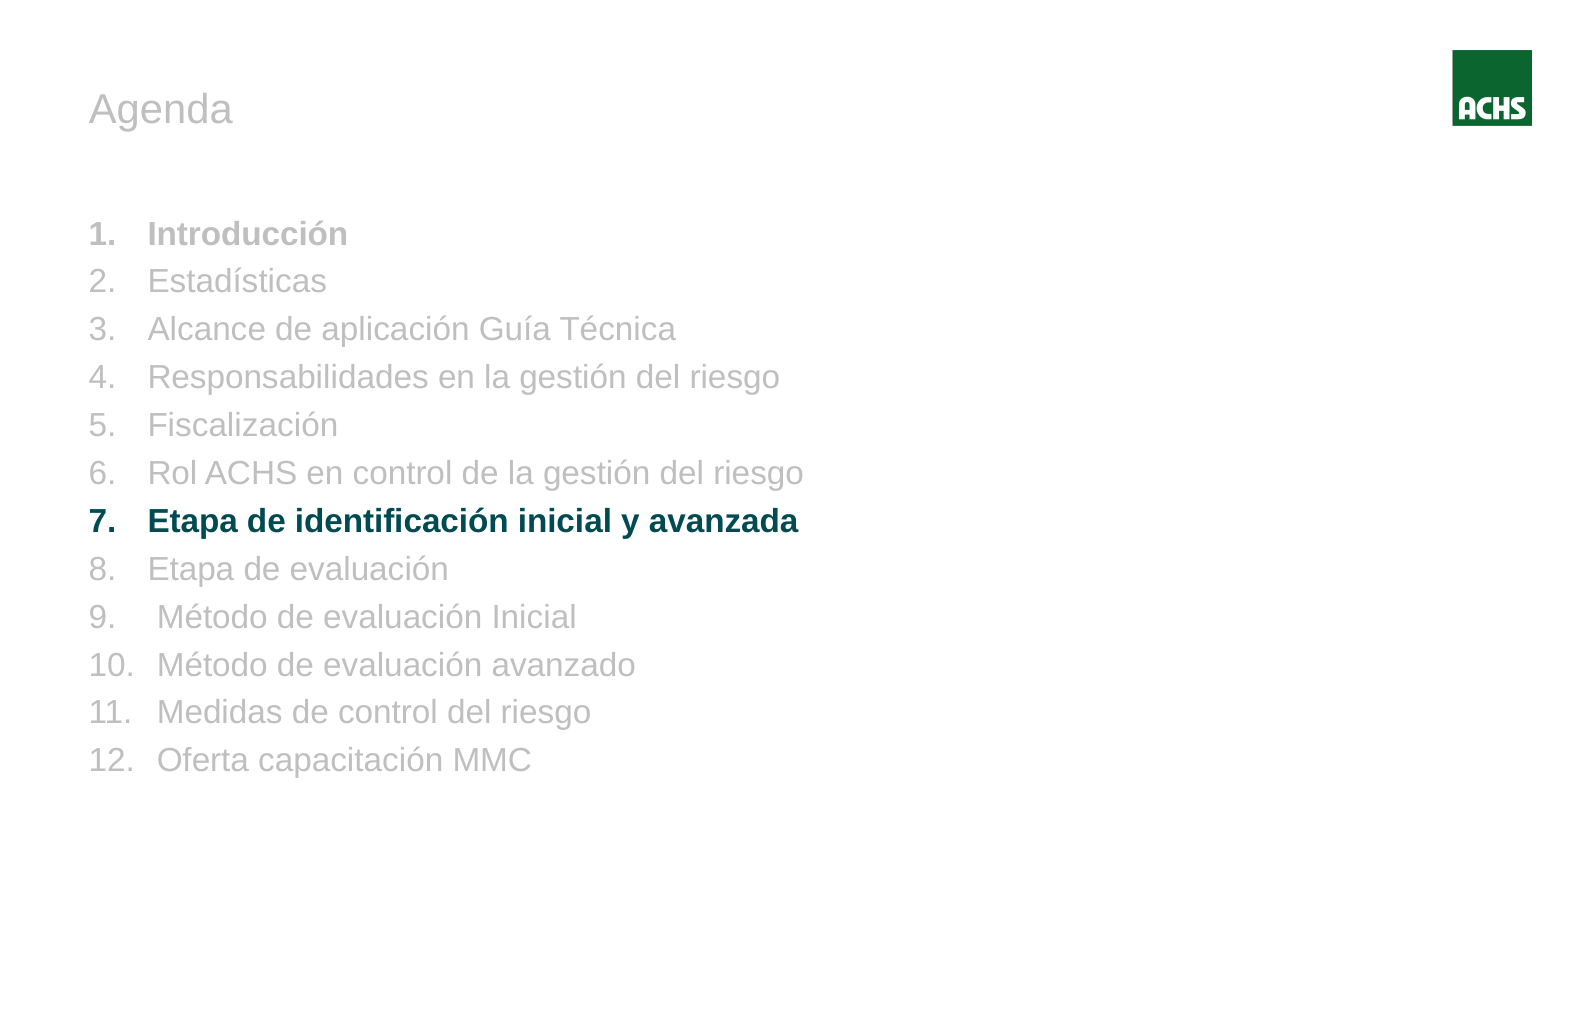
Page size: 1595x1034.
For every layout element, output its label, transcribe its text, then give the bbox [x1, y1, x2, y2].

text_box Agenda [74, 74, 743, 153]
text_box Introducción Estadísticas Alcance de aplicación Guía Técnica Responsabilidades en la gestión del riesgo Fiscalización Rol ACHS en control de la gestión del riesgo Etapa de identificación inicial y avanzada Etapa de evaluación Método de evaluación Inicial Método de evaluación avanzado Medidas de control del riesgo Oferta capacitación MMC [88, 203, 1252, 887]
picture [1442, 39, 1543, 137]
